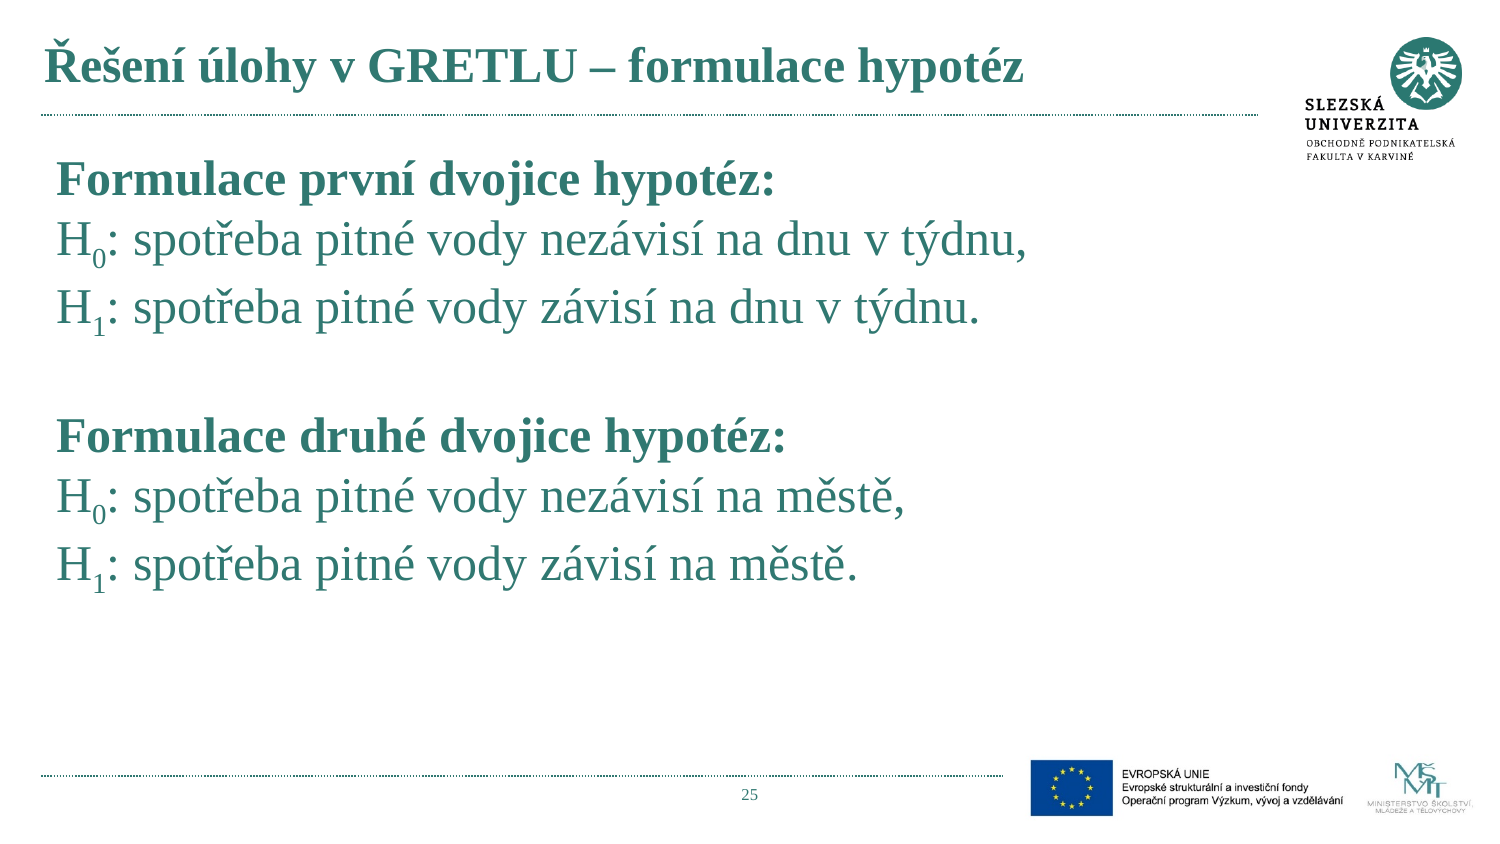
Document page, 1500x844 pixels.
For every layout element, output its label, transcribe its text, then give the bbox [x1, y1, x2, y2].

list Formulace první dvojice hypotéz: H0: spotřeba pitné vody nezávisí na dnu v týdnu, H1: spotřeba pitné vody závisí na dnu v týdnu. Formulace druhé dvojice hypotéz: H0: spotřeba pitné vody nezávisí na městě, H1: spotřeba pitné vody závisí na městě. [41, 138, 1329, 733]
picture [1305, 37, 1462, 160]
text_box 25 [442, 776, 998, 811]
picture [1003, 732, 1500, 843]
title Řešení úlohy v GRETLU – formulace hypotéz [29, 32, 1258, 116]
